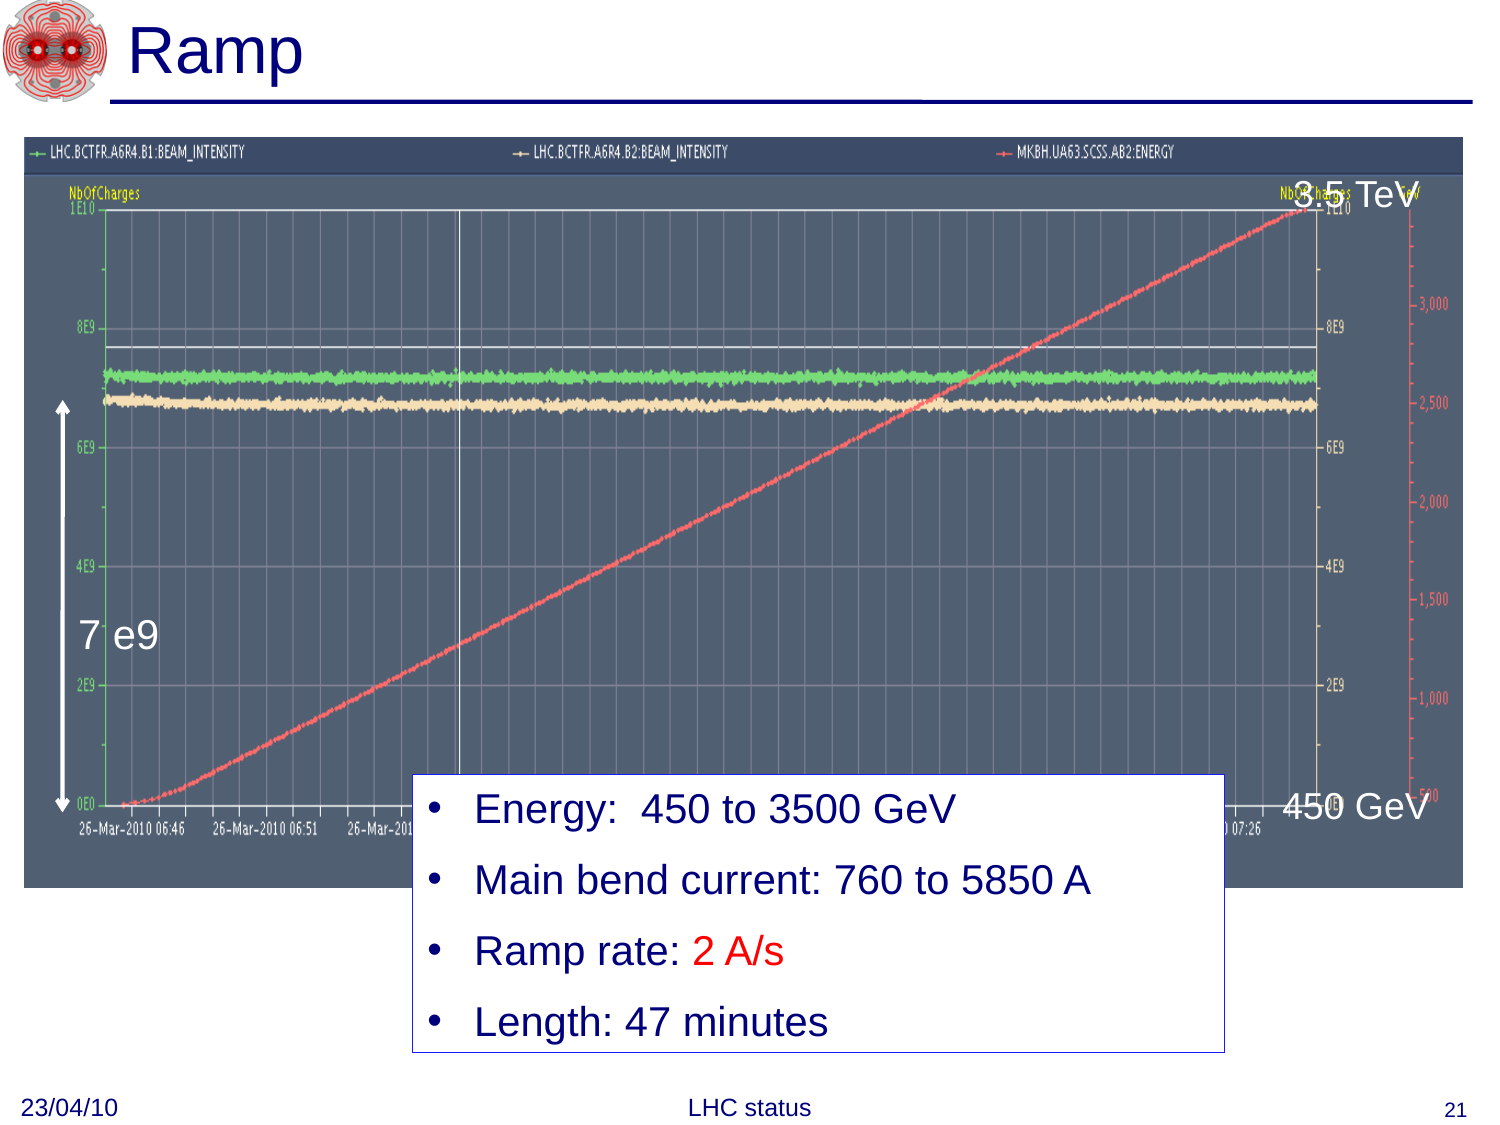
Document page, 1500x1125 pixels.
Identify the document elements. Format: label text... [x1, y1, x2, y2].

text_box Energy: 450 to 3500 GeV Main bend current: 760 to 5850 A Ramp rate: 2 A/s Length: 47 minutes [412, 897, 1225, 1053]
picture [0, 0, 108, 103]
footer LHC status [512, 1087, 988, 1125]
title Ramp [111, 3, 1463, 91]
picture [24, 137, 1463, 888]
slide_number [5, 1085, 356, 1125]
slide_number 21 [1131, 1087, 1483, 1125]
